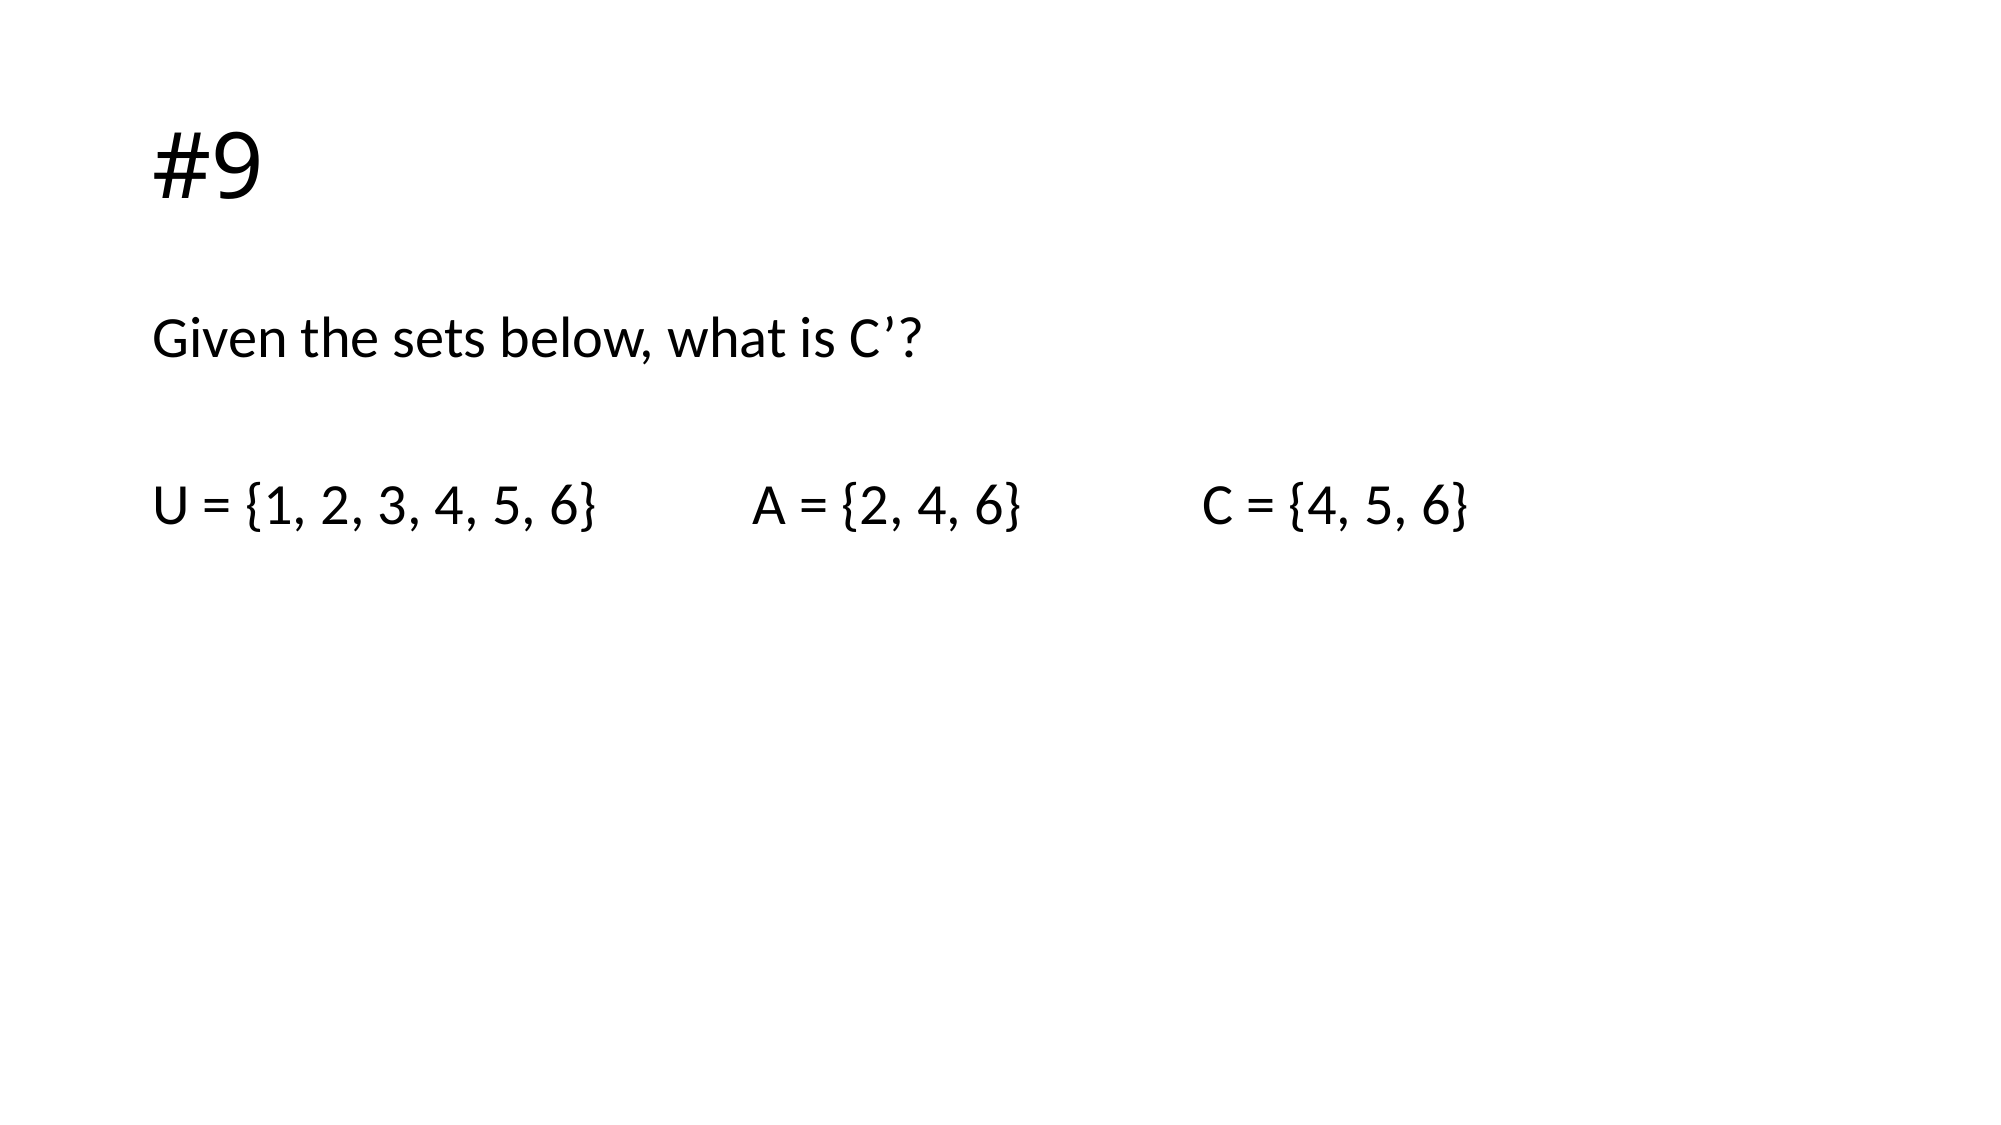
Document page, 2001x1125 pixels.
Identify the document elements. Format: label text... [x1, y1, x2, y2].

list Given the sets below, what is C’? U = {1, 2, 3, 4, 5, 6} A = {2, 4, 6} C = {4, 5, 6} [137, 299, 1863, 1014]
title #9 [137, 59, 1863, 278]
